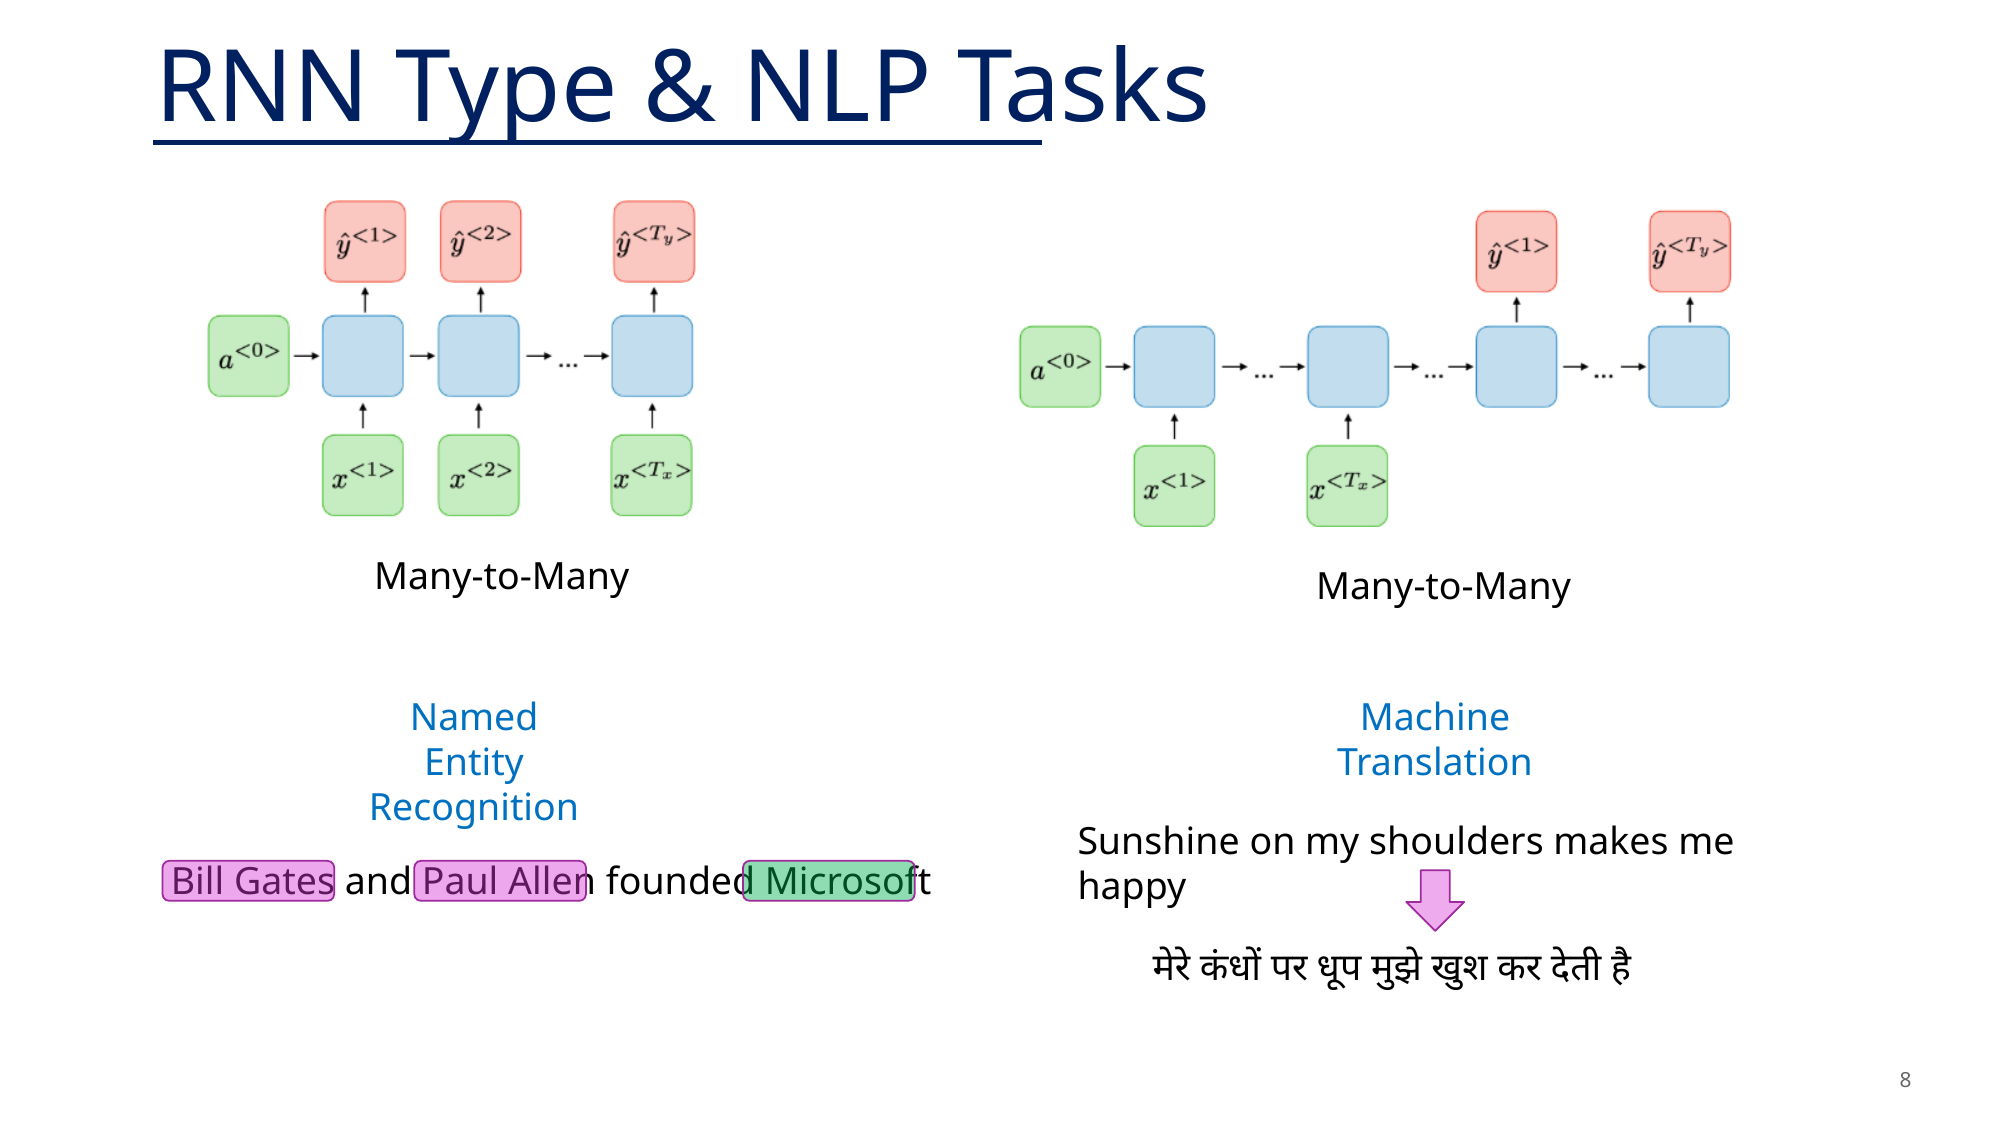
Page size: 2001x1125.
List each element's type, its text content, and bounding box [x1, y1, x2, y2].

title RNN Type & NLP Tasks [140, 0, 1871, 149]
text_box [413, 859, 587, 902]
text_box Many-to-Many [359, 544, 645, 605]
text_box Many-to-Many [1301, 554, 1587, 615]
text_box Named Entity Recognition [343, 685, 606, 836]
picture [200, 199, 703, 521]
text_box Sunshine on my shoulders makes me happy [1062, 809, 1846, 915]
slide_number 8 [1637, 1042, 1927, 1119]
text_box [1405, 869, 1466, 932]
picture [1015, 206, 1735, 527]
text_box मेरे कंधों पर धूप मुझे खुश कर देती है [1137, 935, 1804, 996]
text_box [161, 859, 336, 902]
text_box [742, 859, 916, 902]
text_box Bill Gates and Paul Allen founded Microsoft [156, 849, 966, 910]
text_box Machine Translation [1304, 685, 1567, 791]
